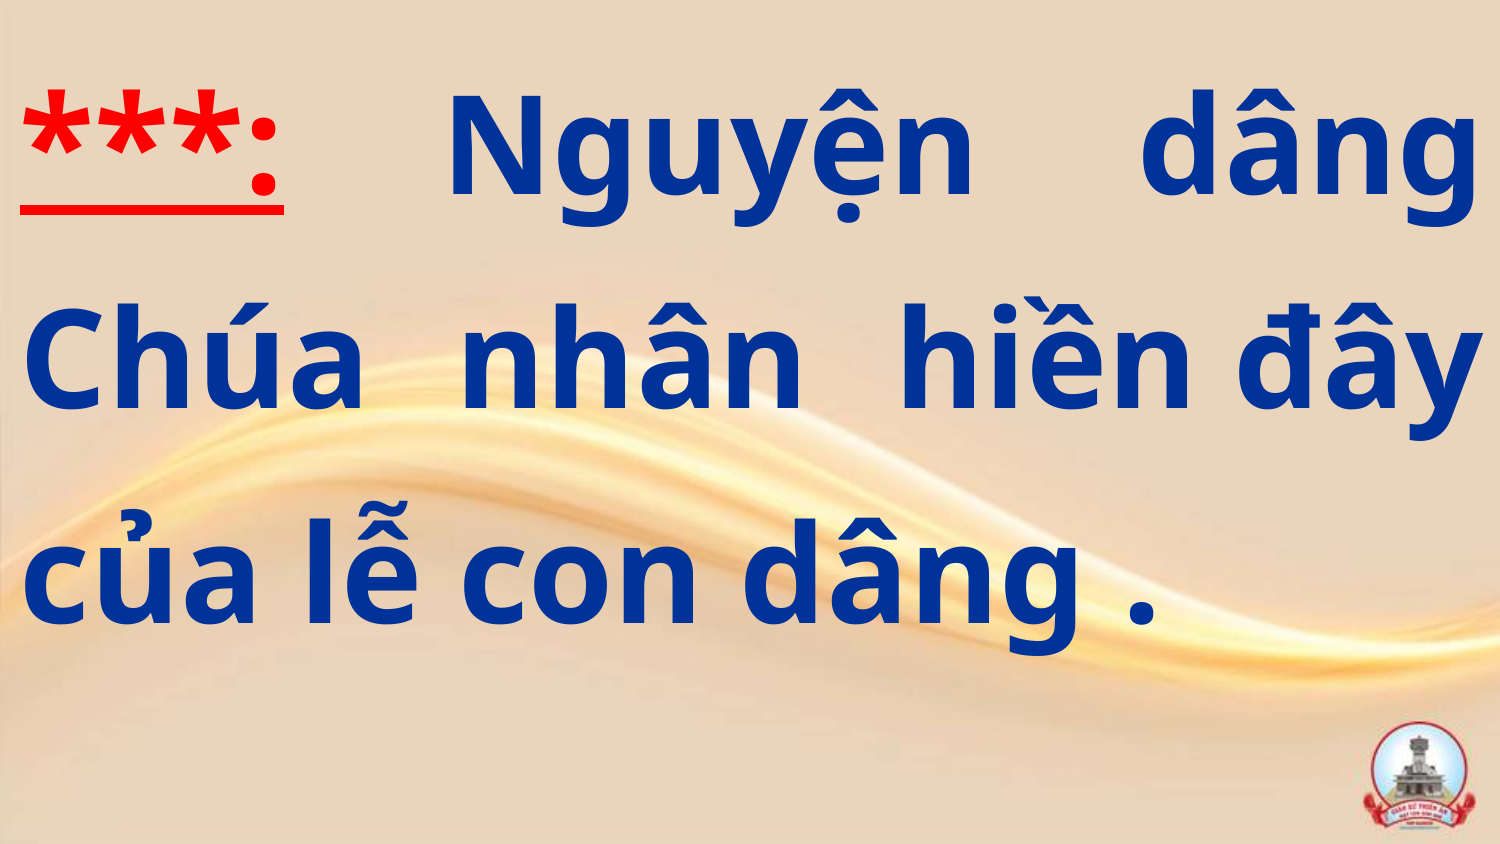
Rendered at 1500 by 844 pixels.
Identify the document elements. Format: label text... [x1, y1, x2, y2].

list ***: Nguyện dâng Chúa nhân hiền đây của lễ con dâng . [0, 0, 1500, 844]
